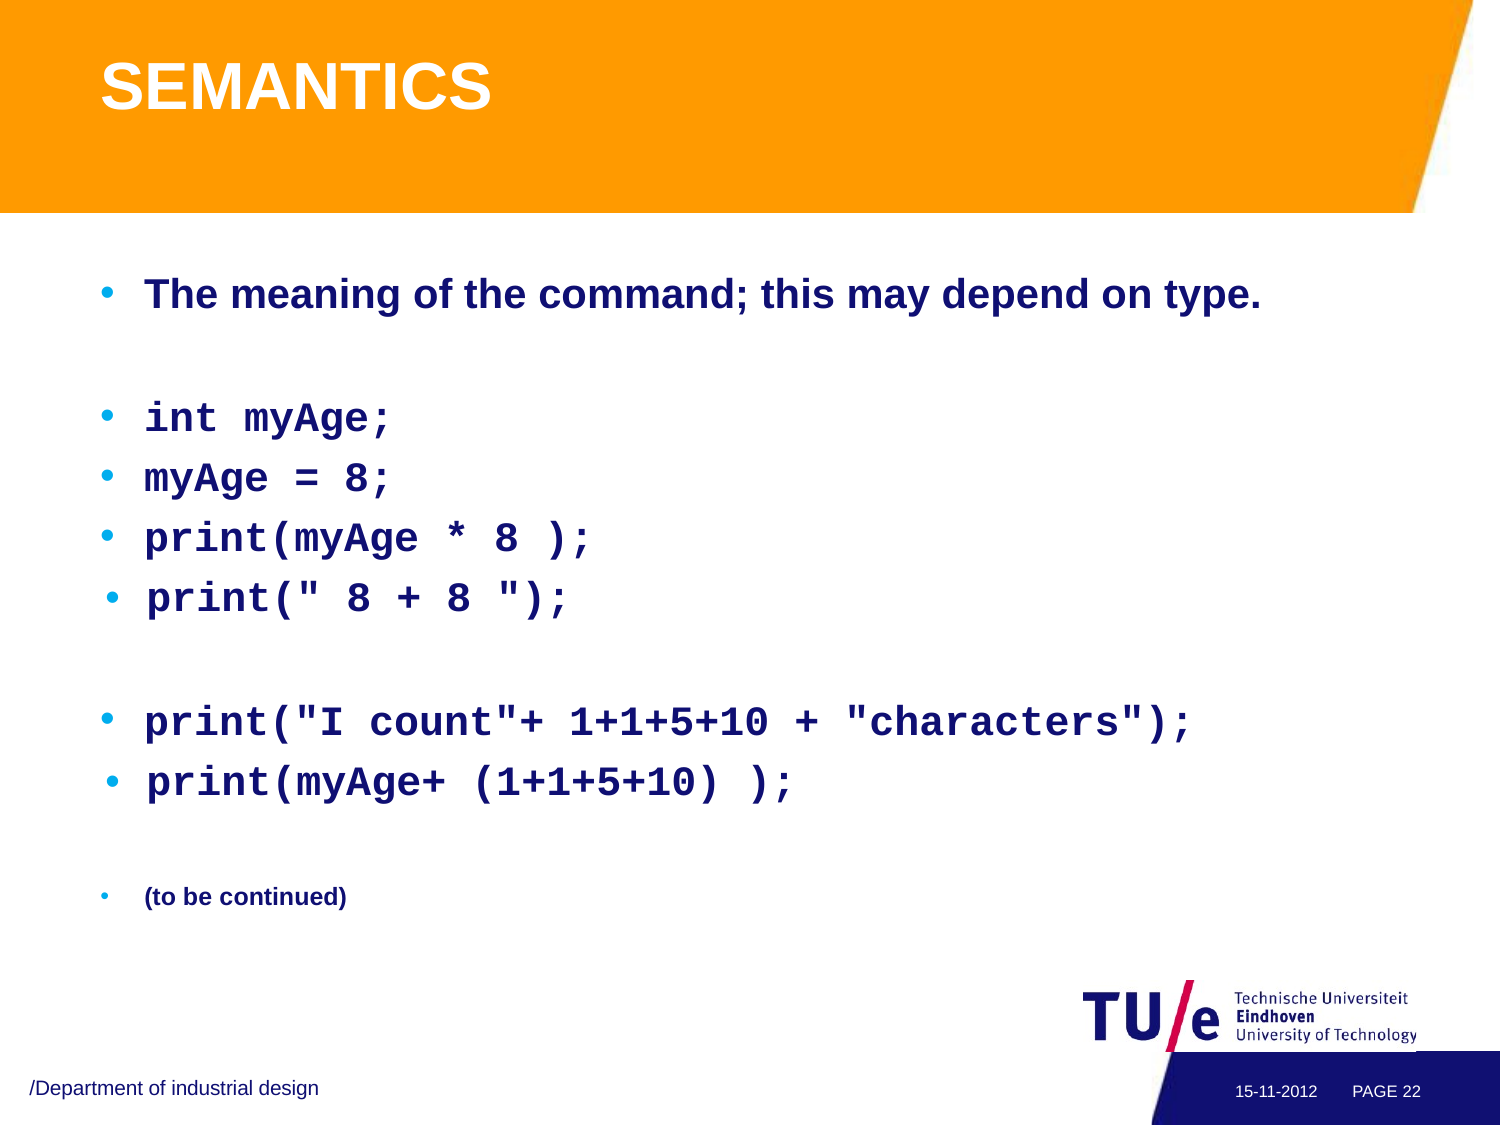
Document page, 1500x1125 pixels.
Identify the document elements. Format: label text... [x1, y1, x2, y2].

text_box The meaning of the command; this may depend on type. int myAge; myAge = 8; print(myAge * 8 ); • print(" 8 + 8 "); print("I count"+ 1+1+5+10 + "characters"); • print(myAge+ (1+1+5+10) ); [98, 267, 1400, 804]
footer /Department of industrial design [27, 1074, 400, 1125]
title SEMANTICS [98, 42, 1402, 231]
picture [1083, 980, 1500, 1125]
picture [0, 0, 1474, 213]
slide_number PAGE 22 [1350, 1080, 1427, 1125]
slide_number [1233, 1080, 1323, 1125]
text_box (to be continued) [98, 880, 350, 911]
